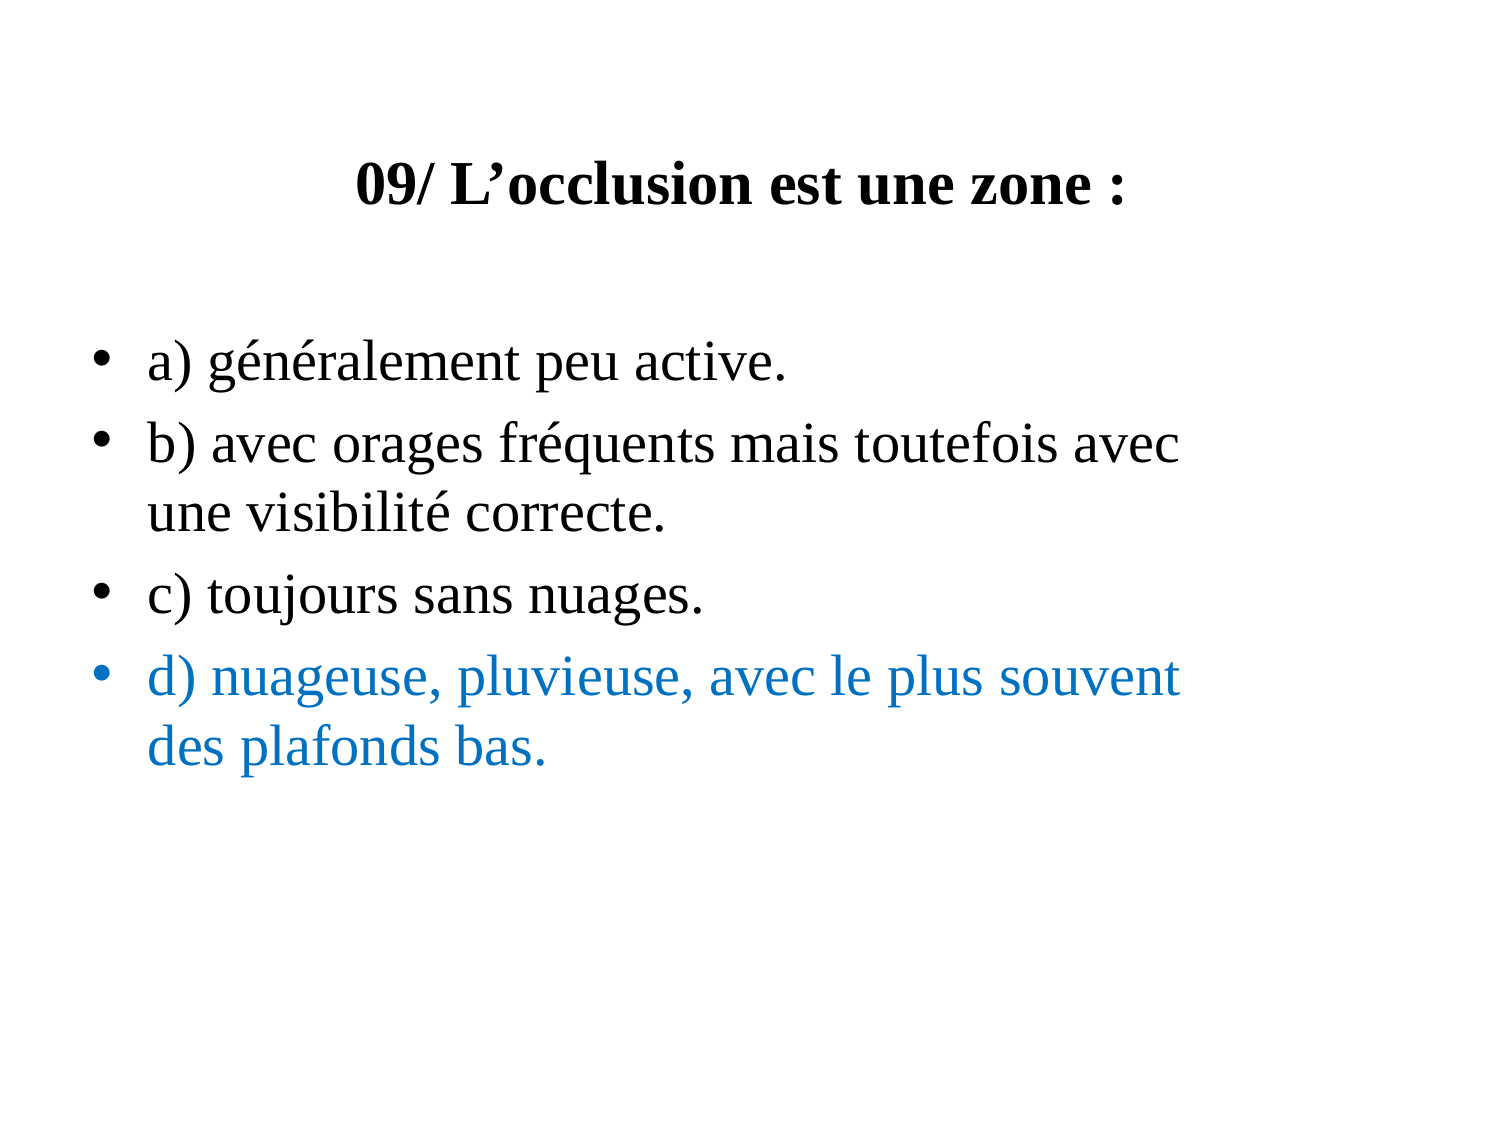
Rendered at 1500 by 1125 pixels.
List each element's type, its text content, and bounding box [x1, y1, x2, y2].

title 09/ L’occlusion est une zone : [75, 45, 1425, 315]
list a) généralement peu active. b) avec orages fréquents mais toutefois avec une visibilité correcte. c) toujours sans nuages. d) nuageuse, pluvieuse, avec le plus souvent des plafonds bas. [76, 314, 1225, 887]
